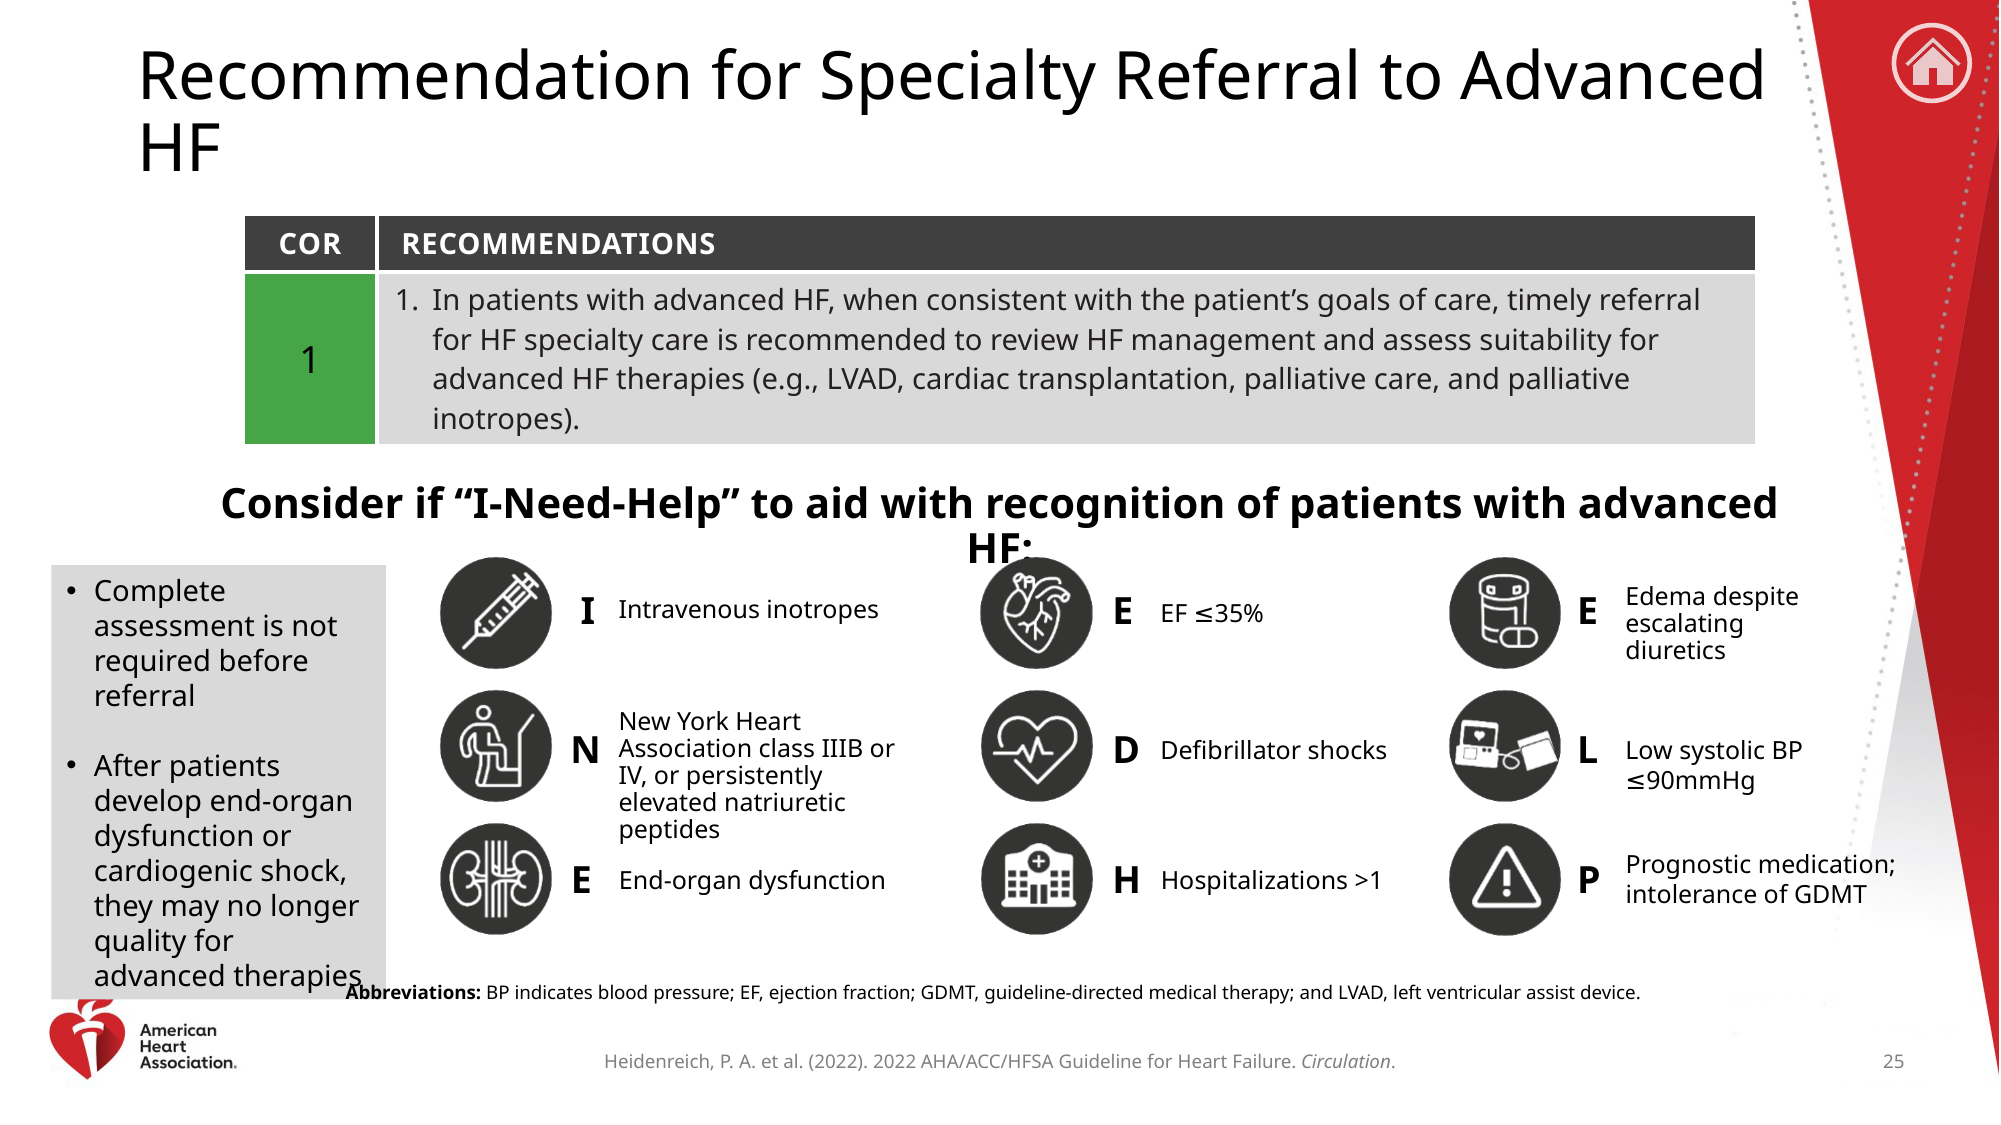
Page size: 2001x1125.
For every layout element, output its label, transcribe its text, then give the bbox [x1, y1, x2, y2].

table_header COR [245, 216, 375, 270]
text_box E [559, 848, 608, 909]
text_box N [559, 718, 603, 779]
text_box EF ≤35% [1145, 589, 1442, 635]
table_header RECOMMENDATIONS [379, 216, 1755, 270]
text_box Complete assessment is not required before referral After patients develop end-organ dysfunction or cardiogenic shock, they may no longer quality for advanced therapies [51, 565, 386, 1000]
text_box Intravenous inotropes [603, 589, 973, 632]
text_box New York Heart Association class IIIB or IV, or persistently elevated natriuretic peptides [603, 701, 936, 851]
table_cell In patients with advanced HF, when consistent with the patient’s goals of care, timely referral for HF specialty care is recommended to review HF management and assess suitability for advanced HF therapies (e.g., LVAD, cardiac transplantation, palliative care, and palliative inotropes). [379, 274, 1755, 444]
text_box Edema despite escalating diuretics [1610, 576, 1860, 673]
text_box D [1100, 718, 1150, 779]
text_box End-organ dysfunction [604, 857, 936, 902]
picture [1, 0, 1999, 1125]
table_cell 1 [245, 274, 375, 444]
list Abbreviations: BP indicates blood pressure; EF, ejection fraction; GDMT, guideline-directed medical therapy; and LVAD, left ventricular assist device. [137, 975, 1863, 1021]
list Consider if “I-Need-Help” to aid with recognition of patients with advanced HF: [192, 474, 1808, 537]
text_box Prognostic medication; intolerance of GDMT [1610, 841, 1943, 916]
text_box E [1100, 579, 1150, 640]
text_box I [565, 579, 618, 640]
text_box P [1568, 848, 1610, 909]
text_box L [1568, 719, 1615, 779]
slide_number 25 [1862, 1042, 1926, 1081]
text_box E [1568, 580, 1610, 640]
text_box Hospitalizations >1 [1146, 857, 1442, 902]
text_box H [1100, 848, 1150, 909]
title Recommendation for Specialty Referral to Advanced HF [137, 59, 1863, 169]
text_box Defibrillator shocks [1145, 727, 1442, 773]
text_box Low systolic BP ≤90mmHg [1610, 727, 1942, 803]
